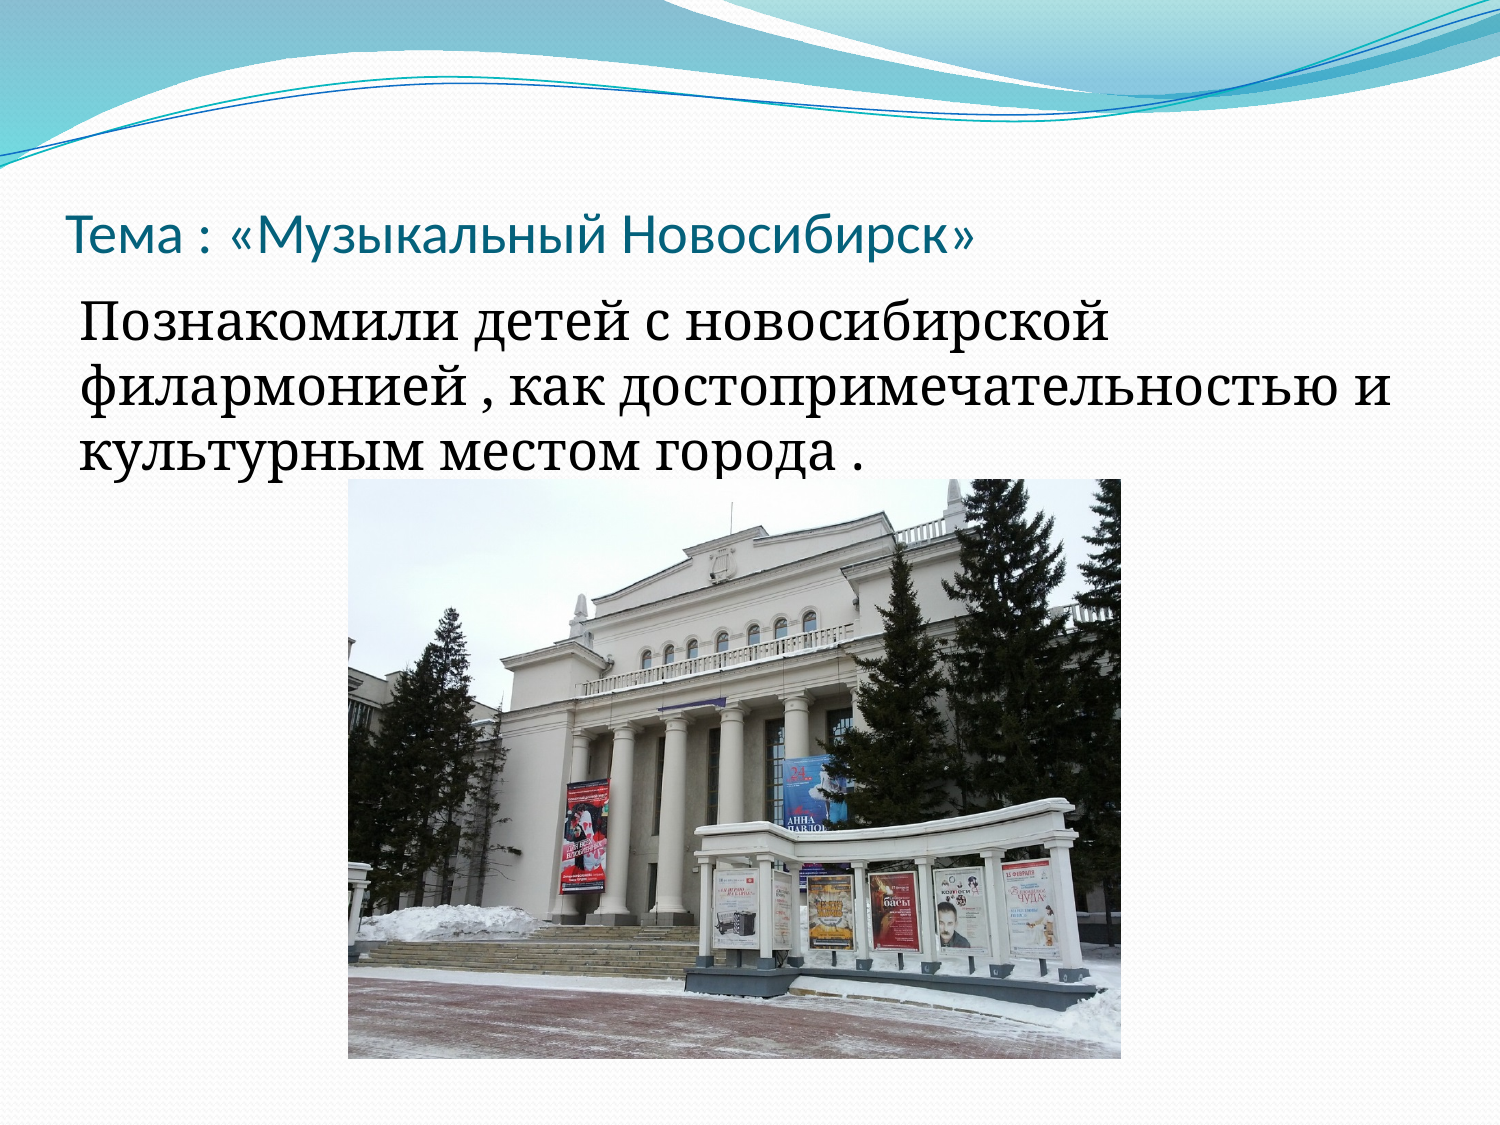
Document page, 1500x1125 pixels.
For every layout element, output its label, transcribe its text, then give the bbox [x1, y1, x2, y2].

title Тема : «Музыкальный Новосибирск» [64, 78, 1415, 266]
list Познакомили детей с новосибирской филармонией , как достопримечательностью и культурным местом города . [64, 278, 1415, 999]
picture [348, 479, 1121, 1059]
